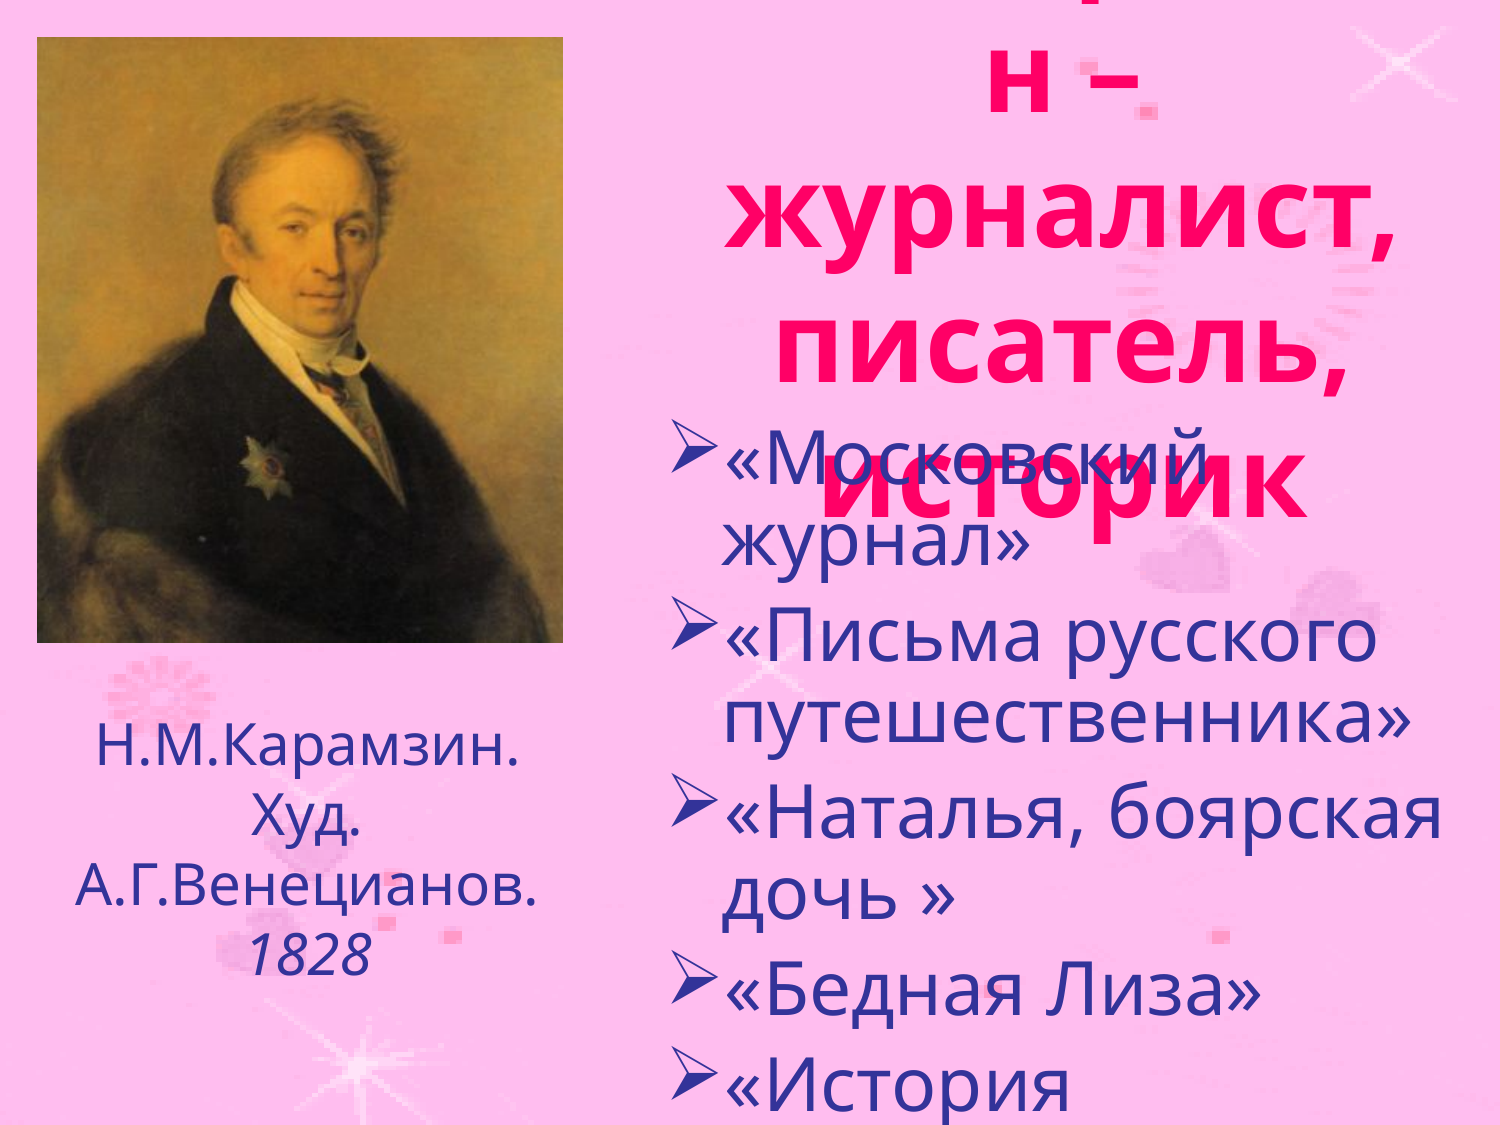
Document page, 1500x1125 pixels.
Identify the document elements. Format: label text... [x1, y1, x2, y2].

picture [0, 0, 1500, 1125]
text_box Н.М.Карамзин. Худ. А.Г.Венецианов. 1828 [37, 699, 578, 995]
list «Московский журнал» «Письма русского путешественника» «Наталья, боярская дочь » «Бедная Лиза» «История государства Российского» [649, 412, 1500, 1088]
title Н.М.Карамзин – журналист, писатель, историк [624, 49, 1500, 356]
